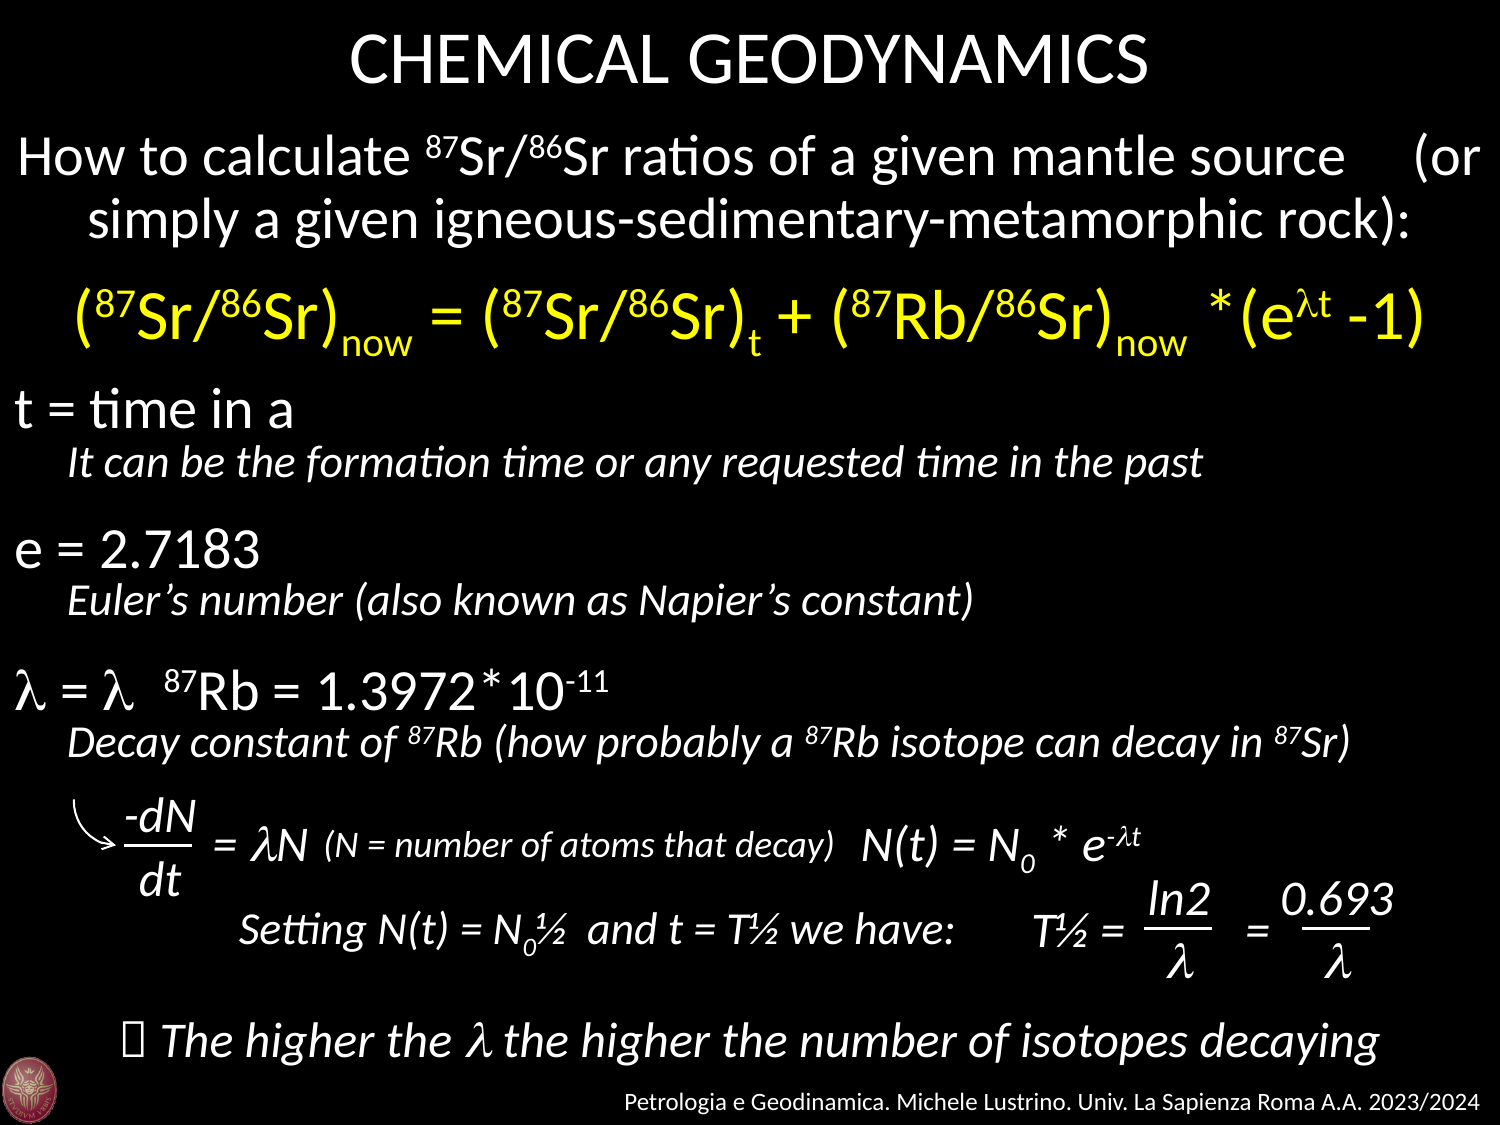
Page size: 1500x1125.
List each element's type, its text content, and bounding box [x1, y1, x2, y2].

text_box Euler’s number (also known as Napier’s constant) [52, 561, 1092, 632]
text_box  The higher the l the higher the number of isotopes decaying [78, 999, 1422, 1075]
text_box Decay constant of 87Rb (how probably a 87Rb isotope can decay in 87Sr) [52, 704, 1500, 775]
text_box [1015, 857, 1228, 998]
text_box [93, 774, 366, 915]
text_box [73, 799, 88, 835]
text_box How to calculate 87Sr/86Sr ratios of a given mantle source (or simply a given igneous-sedimentary-metamorphic rock): [0, 118, 1500, 259]
picture [0, 1055, 60, 1125]
text_box (N = number of atoms that decay) [369, 812, 845, 873]
text_box e = 2.7183 [0, 502, 407, 588]
text_box Setting N(t) = N0½ and t = T½ we have: [224, 891, 1010, 969]
text_box CHEMICAL GEODYNAMICS [0, 1, 1500, 107]
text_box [1230, 857, 1419, 998]
text_box (87Sr/86Sr)now = (87Sr/86Sr)t + (87Rb/86Sr)now *(elt -1) [0, 260, 1500, 373]
text_box l = l 87Rb = 1.3972*10-11 [0, 644, 730, 730]
text_box N(t) = N0 * e-lt [845, 803, 1164, 887]
text_box t = time in a [0, 362, 407, 448]
text_box It can be the formation time or any requested time in the past [52, 423, 1355, 494]
